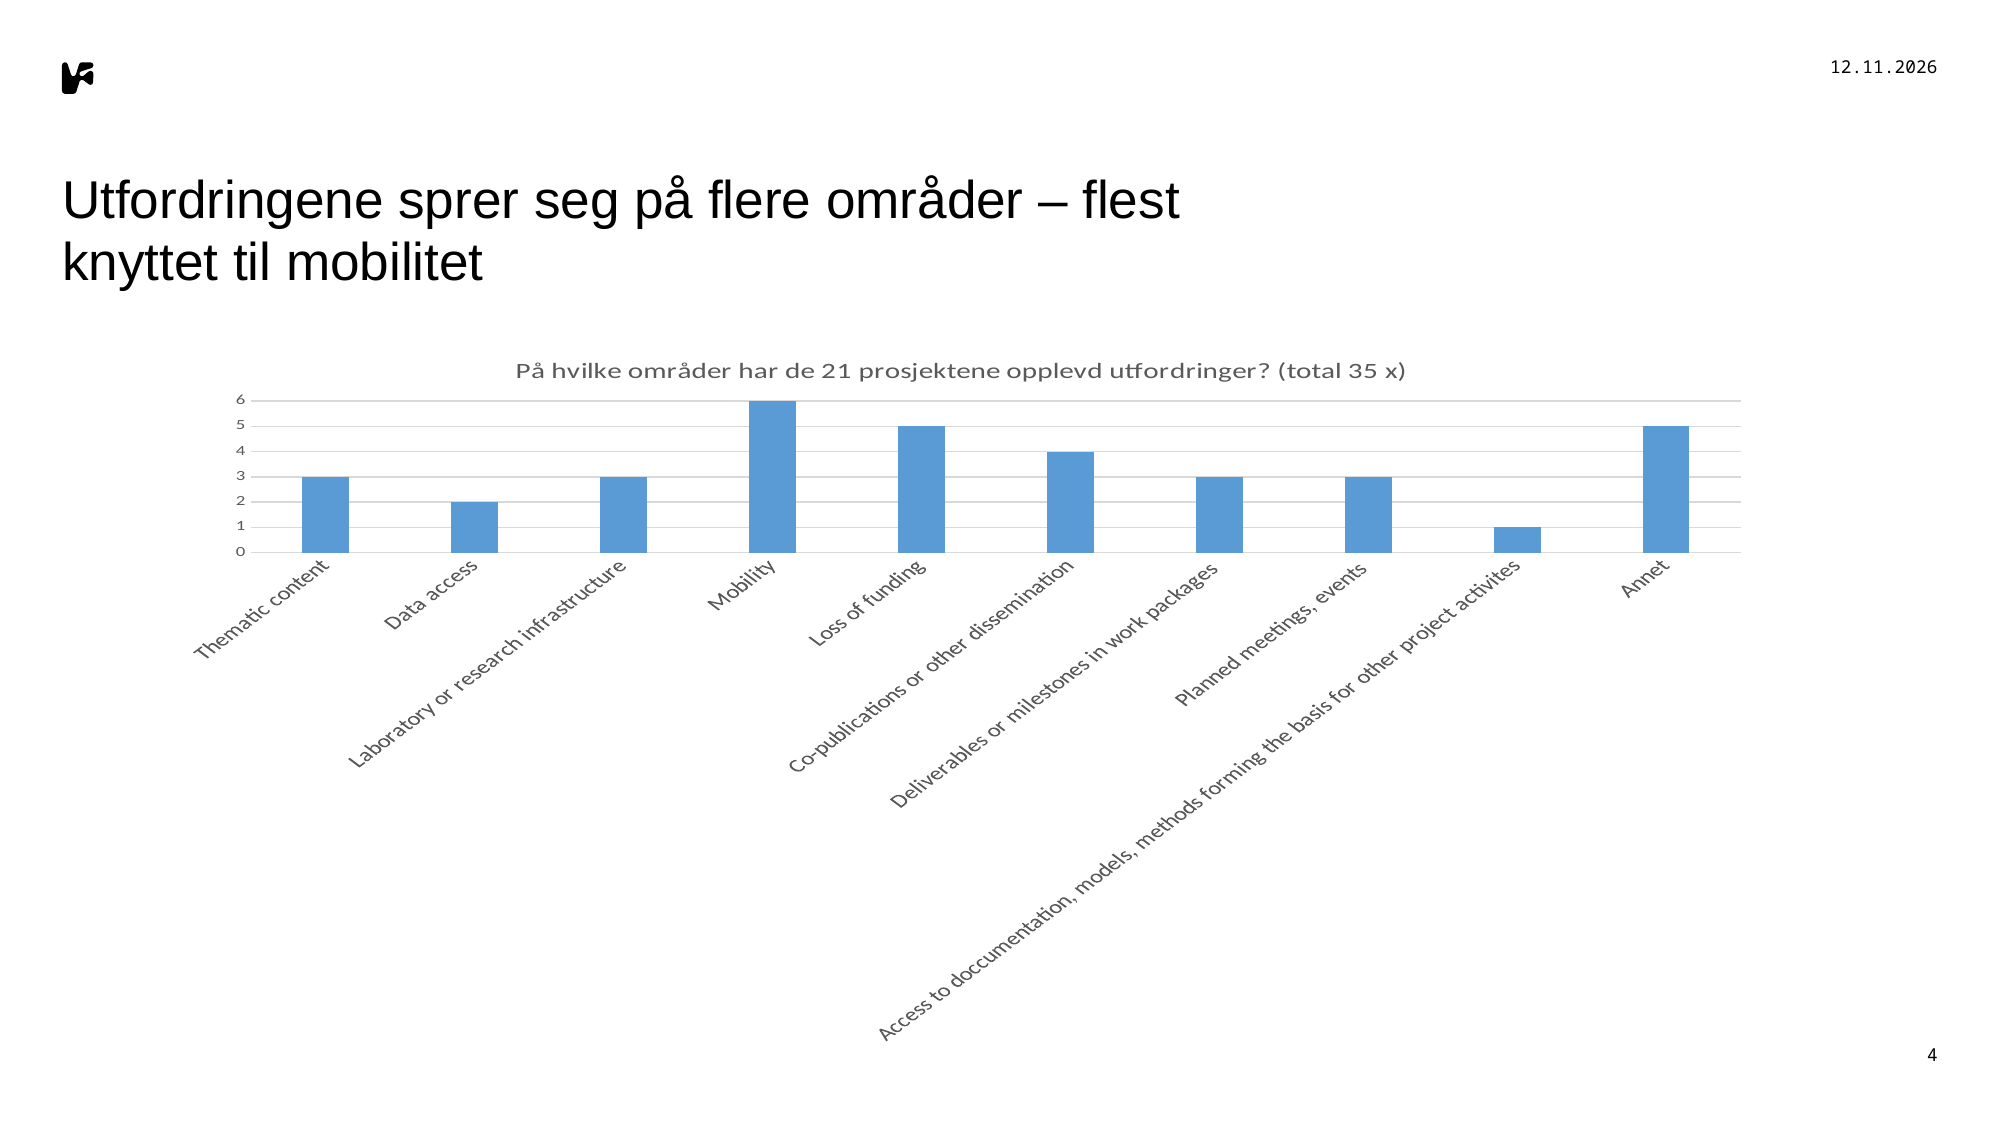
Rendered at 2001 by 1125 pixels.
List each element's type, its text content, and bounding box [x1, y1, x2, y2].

title Utfordringene sprer seg på flere områder – flest knyttet til mobilitet [62, 168, 1185, 287]
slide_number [1801, 56, 1938, 101]
slide_number 4 [1884, 1033, 1938, 1079]
chart [158, 338, 1773, 1045]
